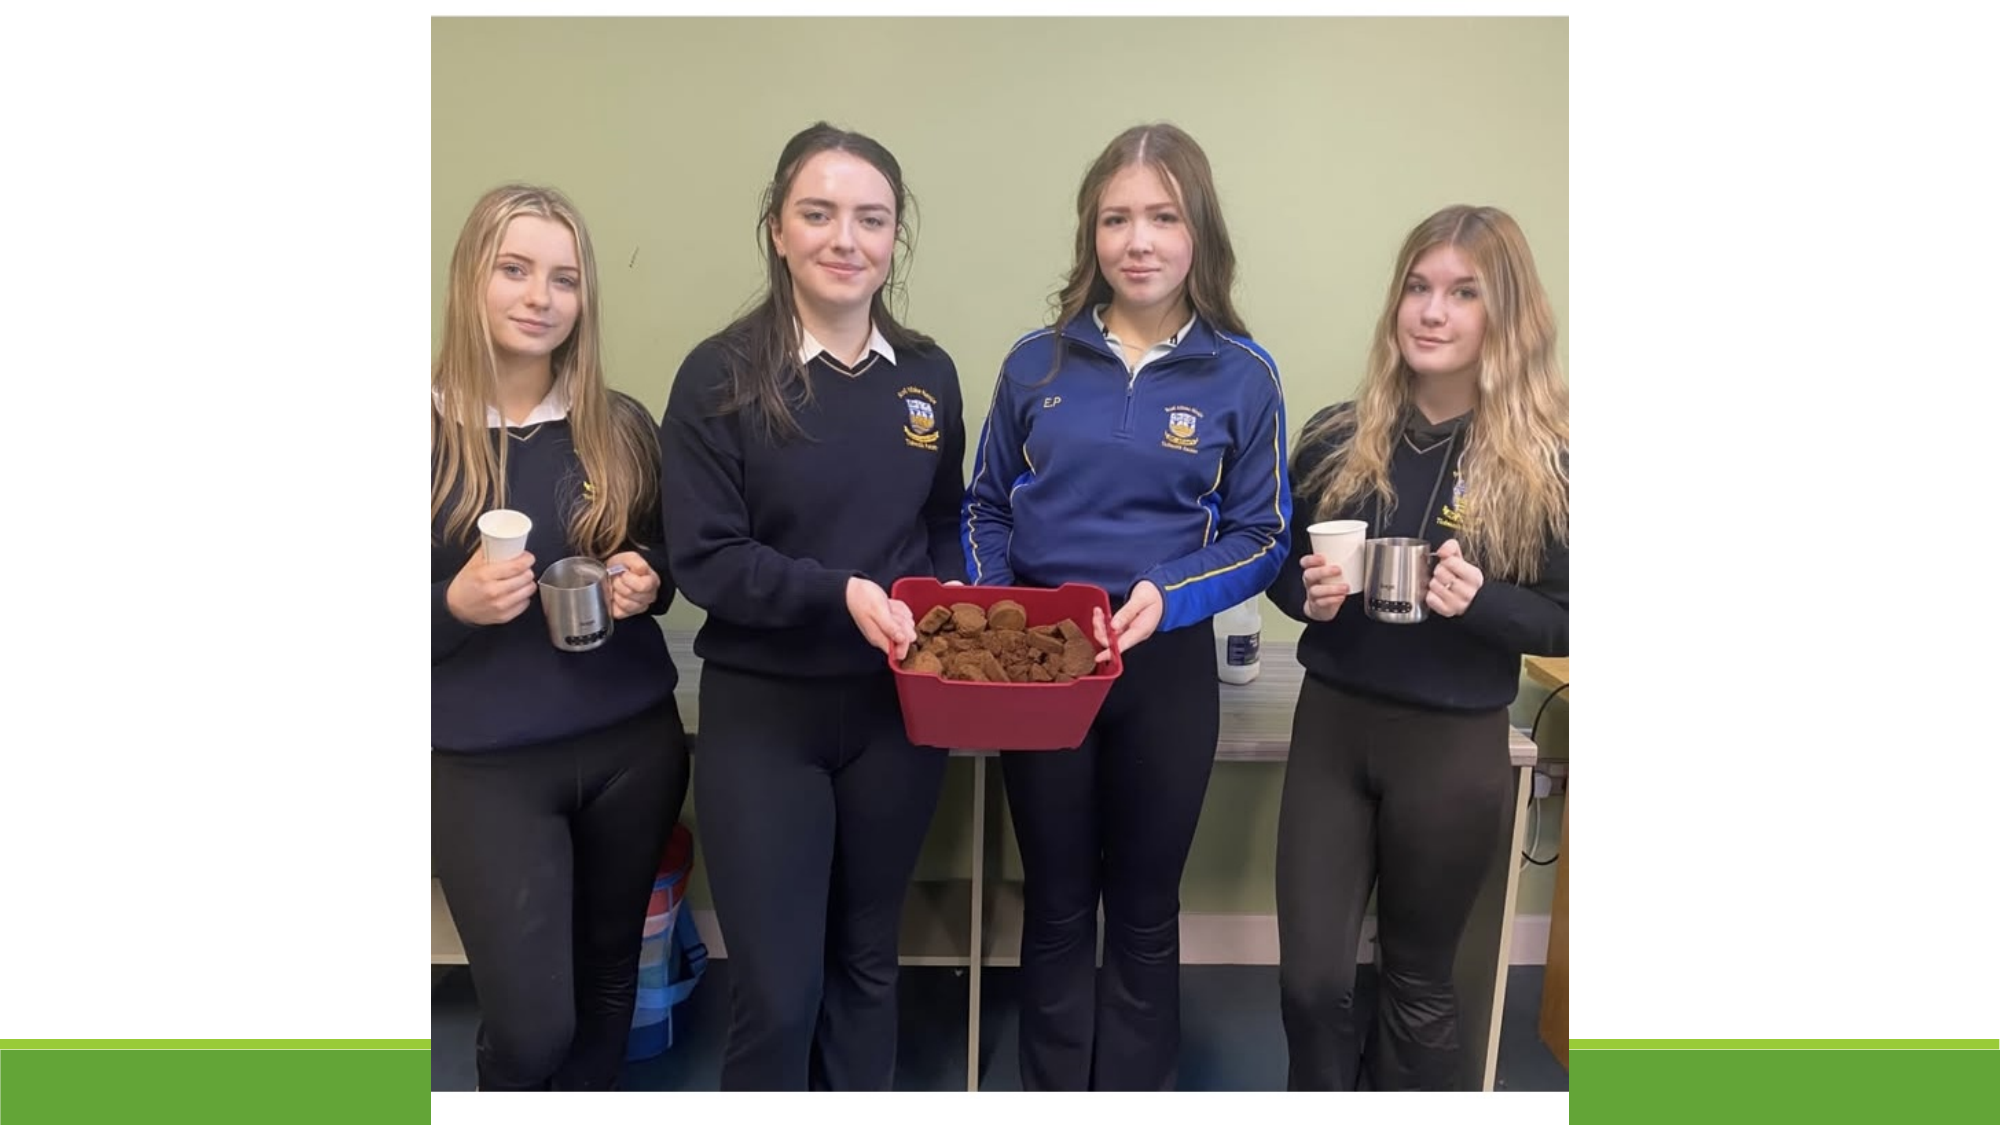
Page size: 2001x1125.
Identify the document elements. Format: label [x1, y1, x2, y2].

picture [430, 0, 1570, 1125]
